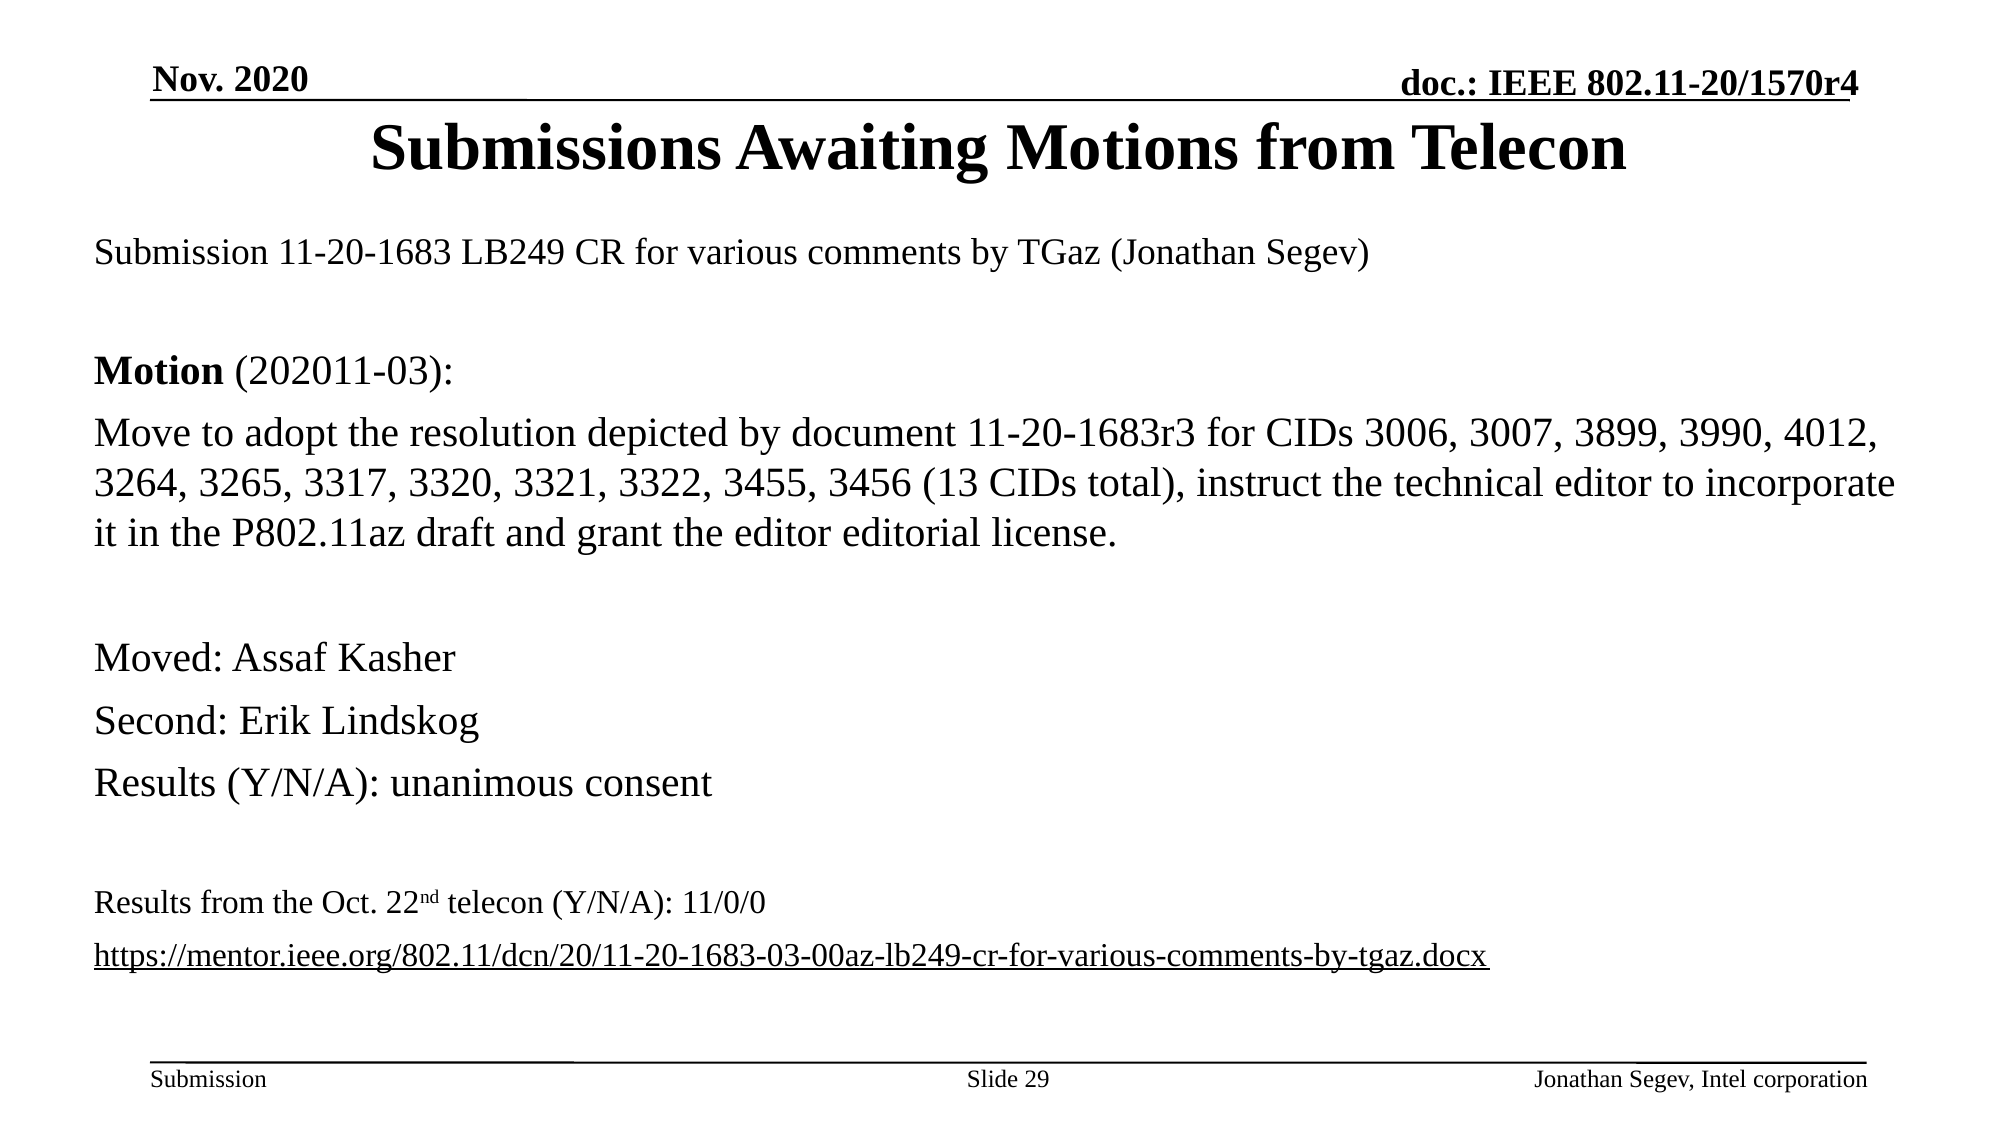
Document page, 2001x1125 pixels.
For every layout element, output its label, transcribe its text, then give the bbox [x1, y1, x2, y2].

footer Jonathan Segev, Intel corporation [1171, 1061, 1869, 1093]
title Submissions Awaiting Motions from Telecon [149, 112, 1850, 173]
list Submission 11-20-1683 LB249 CR for various comments by TGaz (Jonathan Segev) Motion (202011-03): Move to adopt the resolution depicted by document 11-20-1683r3 for CIDs 3006, 3007, 3899, 3990, 4012, 3264, 3265, 3317, 3320, 3321, 3322, 3455, 3456 (13 CIDs total), instruct the technical editor to incorporate it in the P802.11az draft and grant the editor editorial license. Moved: Assaf Kasher Second: Erik Lindskog Results (Y/N/A): unanimous consent Results from the Oct. 22nd telecon (Y/N/A): 11/0/0 https://mentor.ieee.org/802.11/dcn/20/11-20-1683-03-00az-lb249-cr-for-various-comments-by-tgaz.docx [78, 219, 1922, 1000]
slide_number Slide 29 [950, 1061, 1067, 1123]
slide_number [152, 54, 563, 100]
